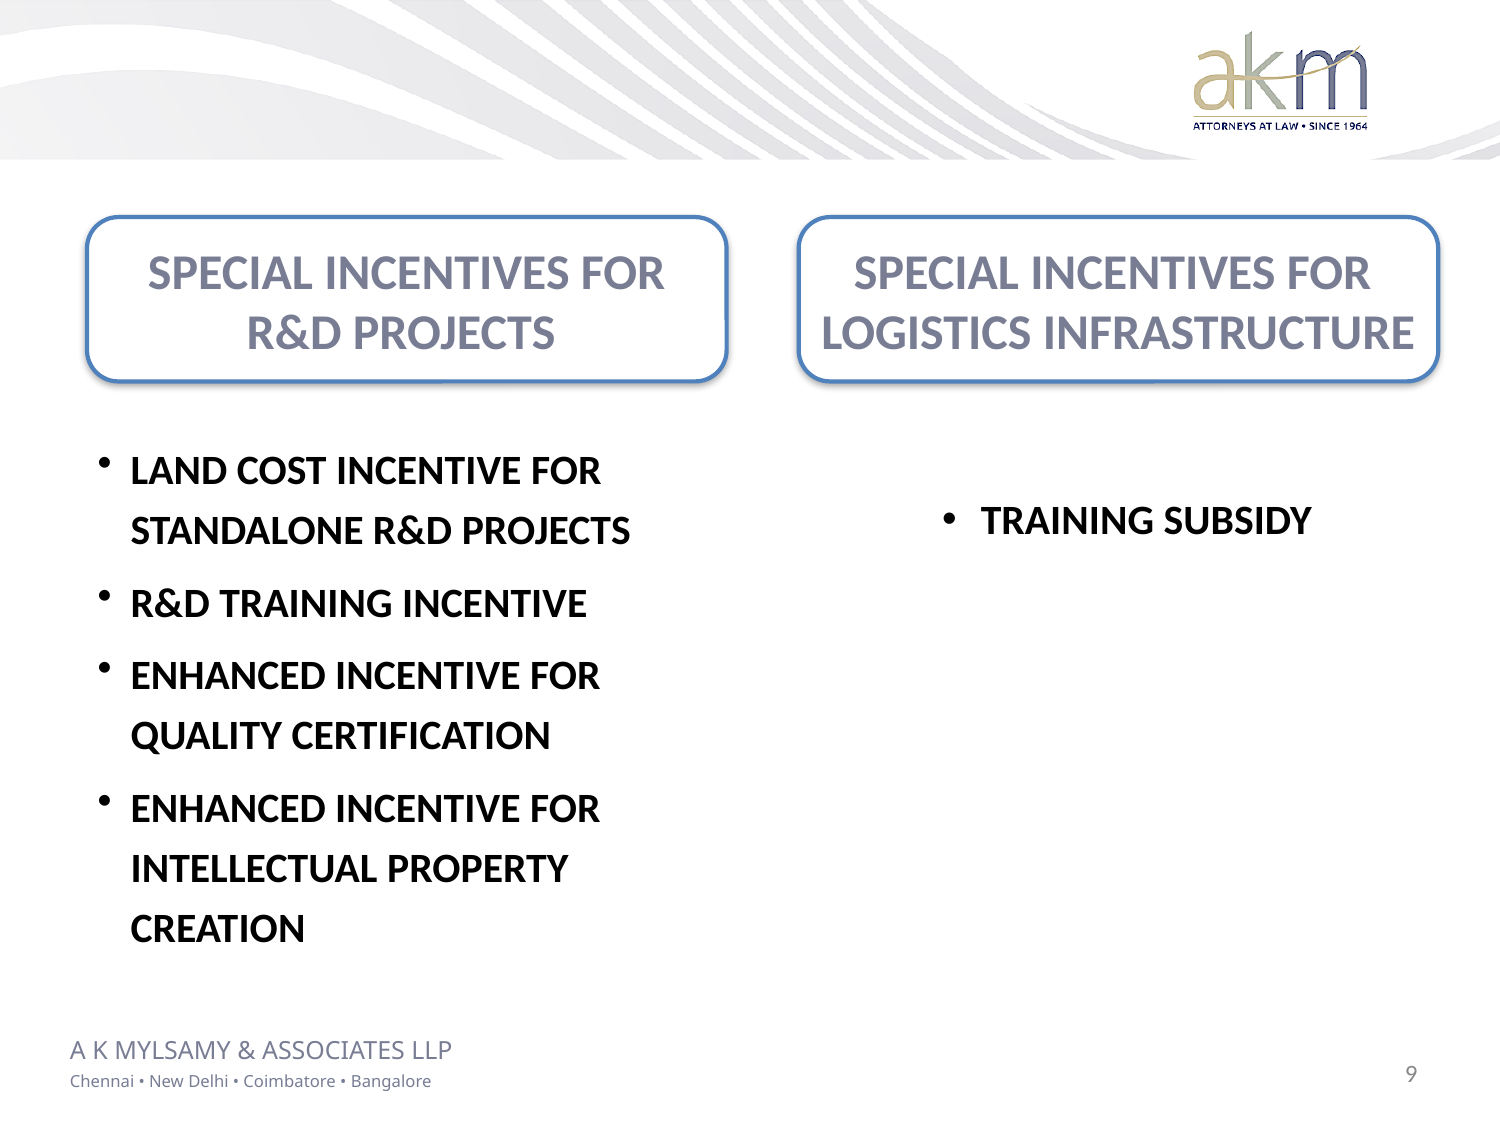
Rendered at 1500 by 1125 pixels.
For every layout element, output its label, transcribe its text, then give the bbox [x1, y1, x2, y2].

text_box SPECIAL INCENTIVES FOR LOGISTICS INFRASTRUCTURE [798, 217, 1439, 382]
picture [0, 0, 1500, 1125]
text_box Training subsidy [917, 485, 1400, 551]
text_box SPECIAL INCENTIVES FOR R&D PROJECTS [86, 217, 727, 382]
slide_number 9 [1394, 1051, 1426, 1094]
text_box Land Cost Incentive for Standalone R&D Projects R&D training incentive Enhanced Incentive for Quality Certification Enhanced Incentive for Intellectual Property Creation [90, 425, 724, 958]
